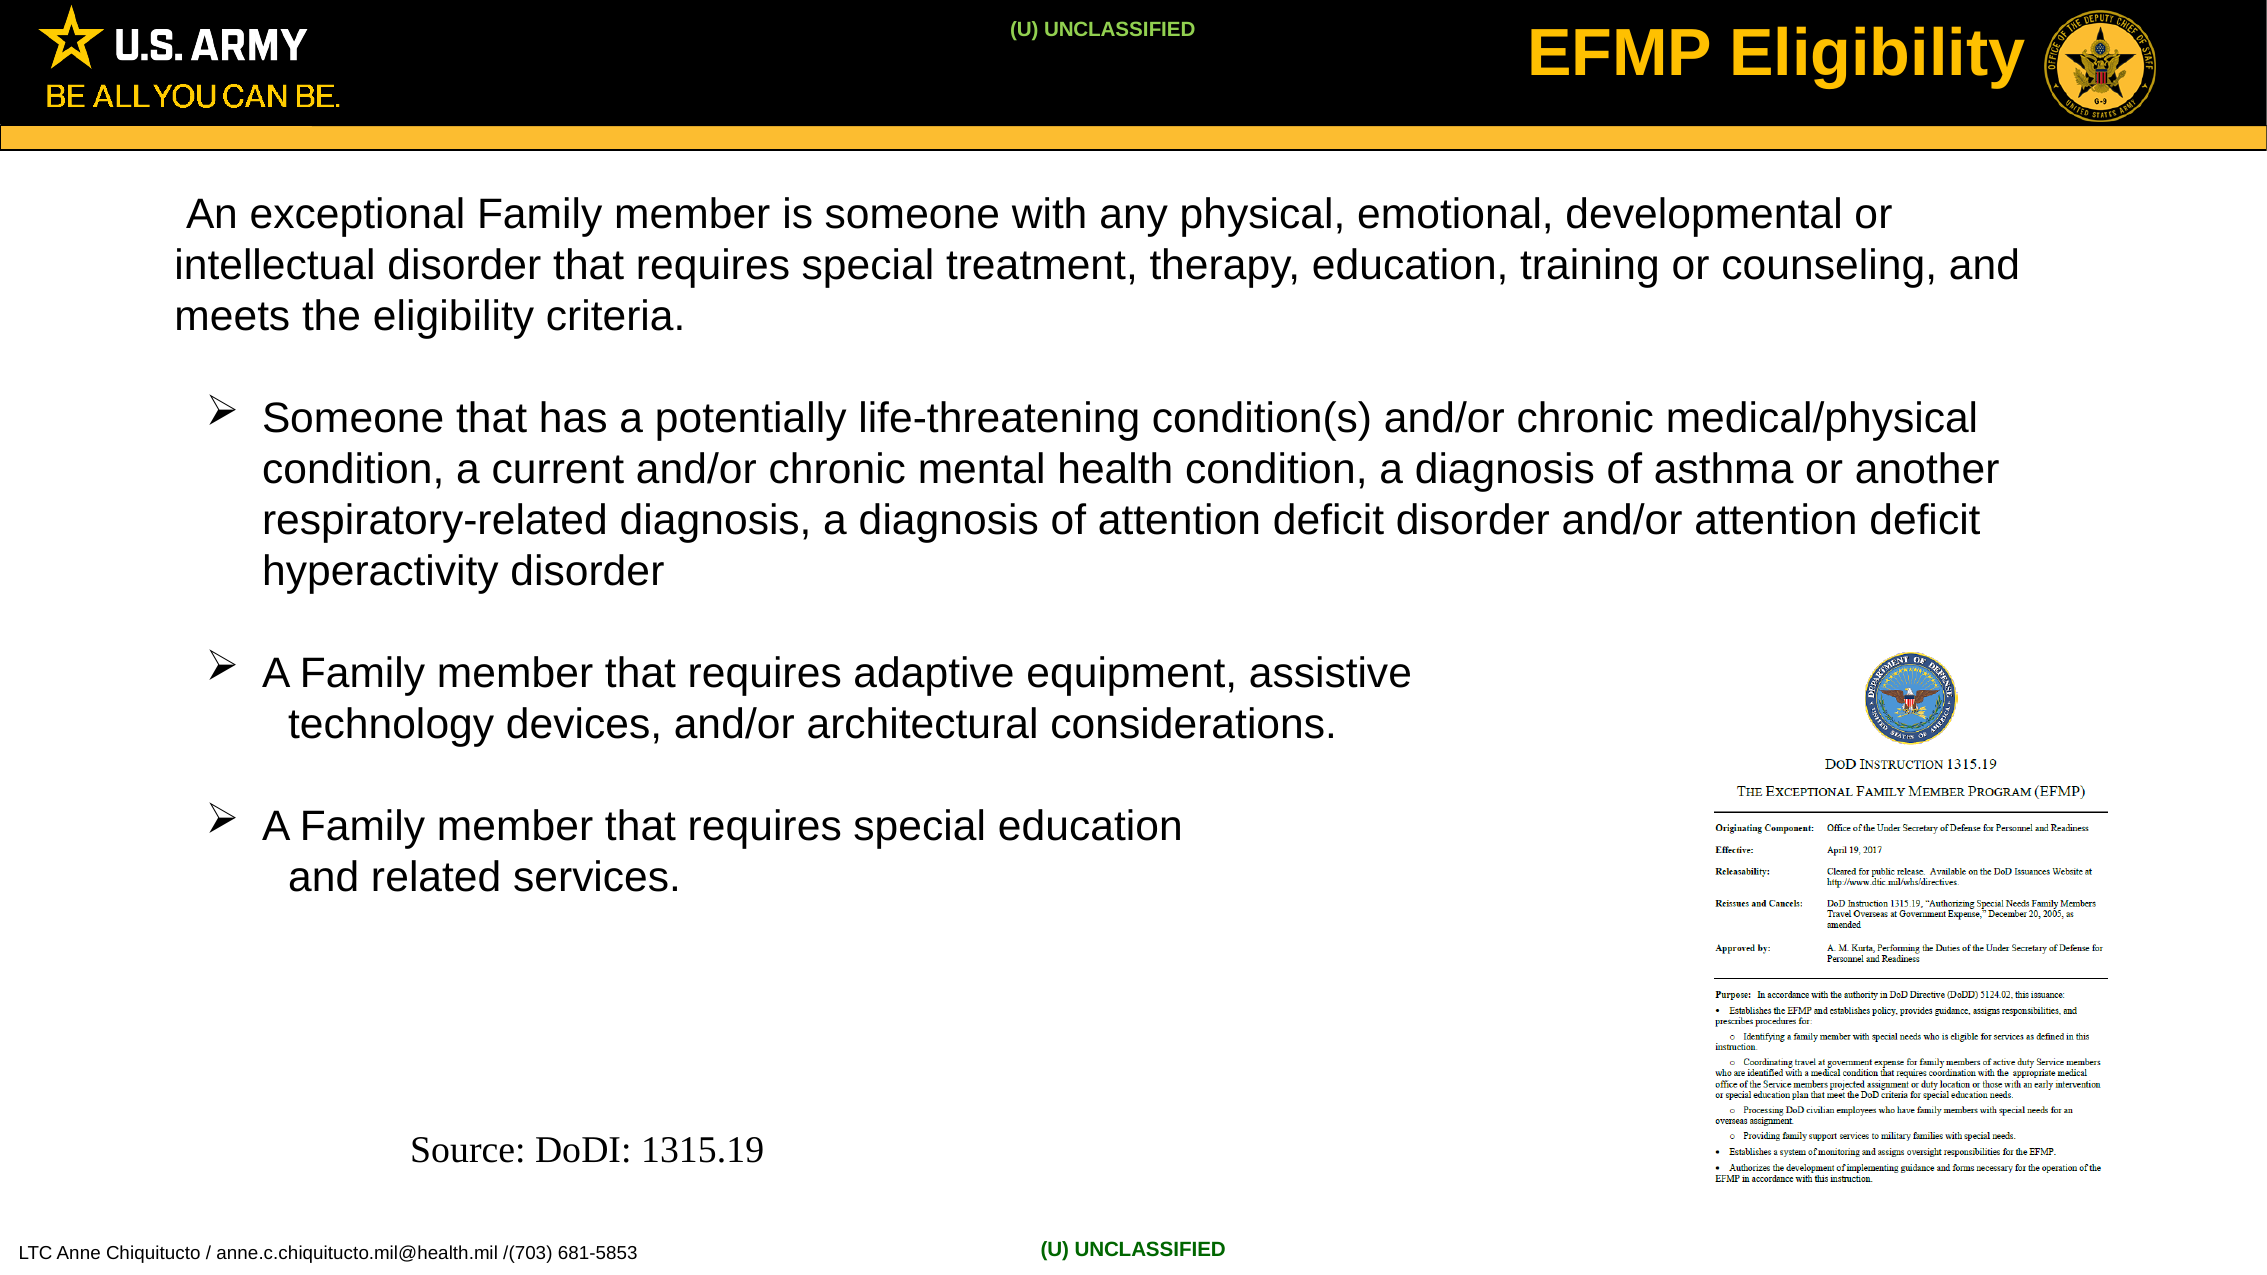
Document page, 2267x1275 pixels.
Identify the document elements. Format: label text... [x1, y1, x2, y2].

picture [24, 61, 362, 130]
text_box An exceptional Family member is someone with any physical, emotional, developmental or intellectual disorder that requires special treatment, therapy, education, training or counseling, and meets the eligibility criteria. Someone that has a potentially life-threatening condition(s) and/or chronic medical/physical condition, a current and/or chronic mental health condition, a diagnosis of asthma or another respiratory-related diagnosis, a diagnosis of attention deficit disorder and/or attention deficit hyperactivity disorder A Family member that requires adaptive equipment, assistive technology devices, and/or architectural considerations. A Family member that requires special education and related services. [159, 127, 2110, 959]
text_box Source: DoDI: 1315.19 [401, 1115, 898, 1179]
title EFMP Eligibility [1114, 1, 2041, 115]
picture [1687, 637, 2124, 1199]
text_box LTC Anne Chiquitucto / anne.c.chiquitucto.mil@health.mil /(703) 681-5853 [3, 1233, 653, 1271]
picture [2044, 10, 2156, 122]
